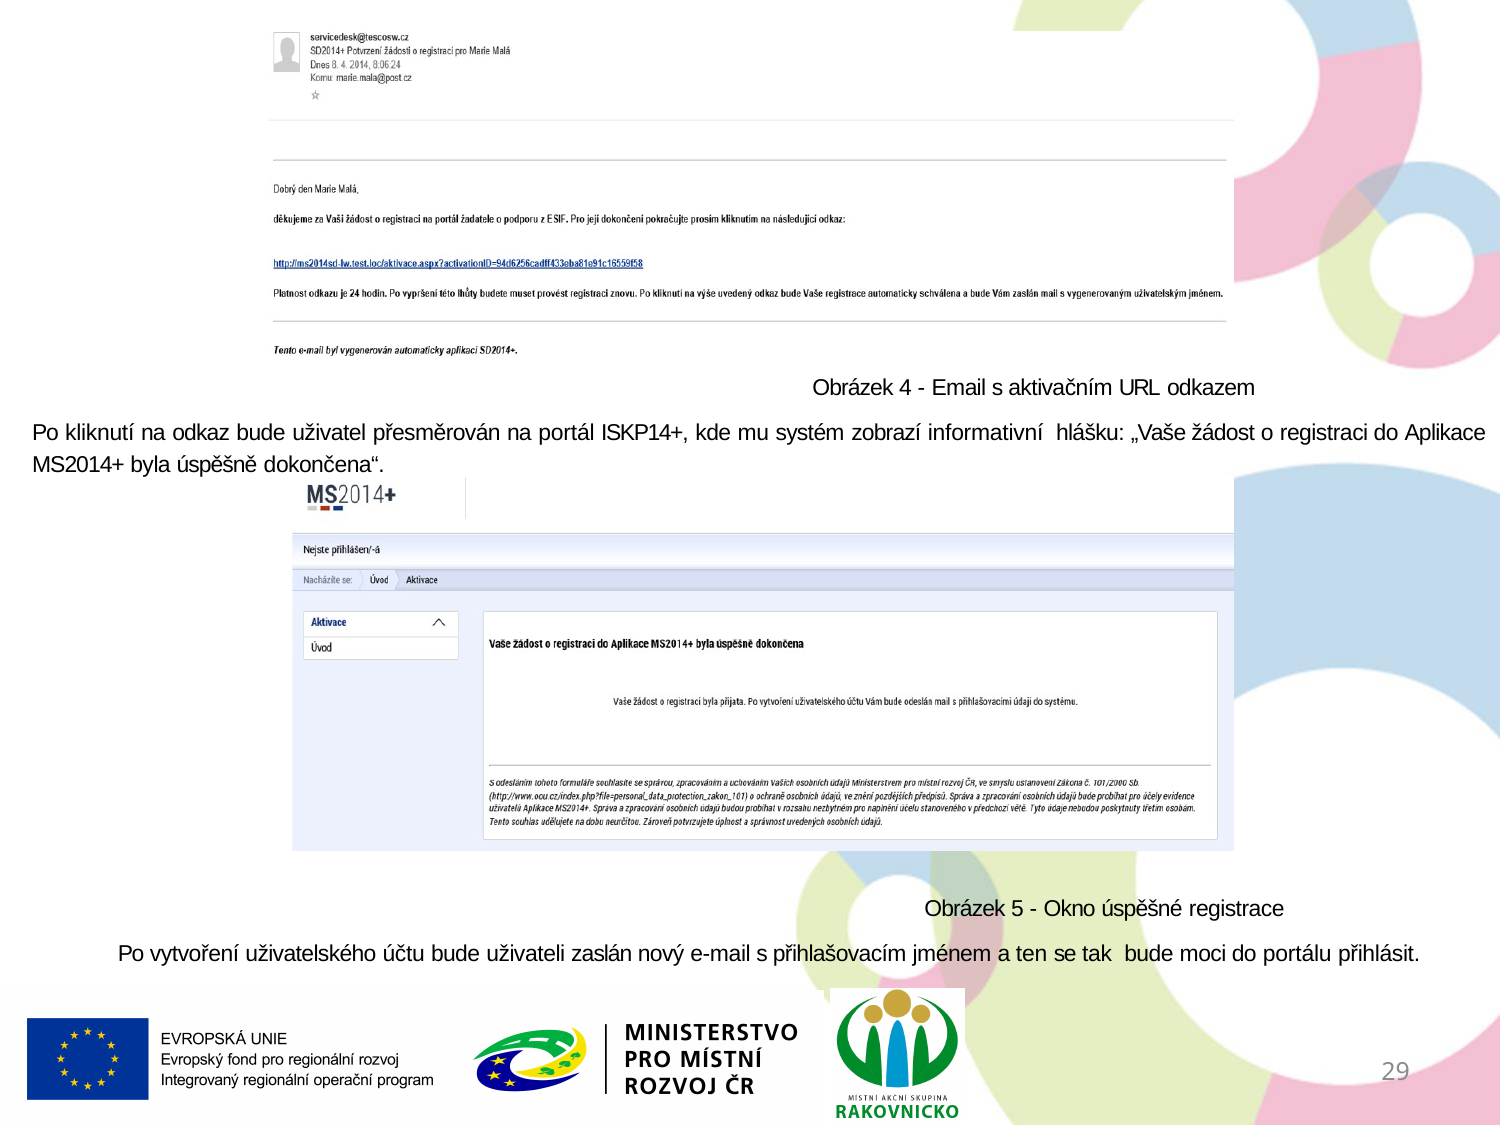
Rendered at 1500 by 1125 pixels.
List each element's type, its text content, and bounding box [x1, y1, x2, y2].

text_box Obrázek 5 - Okno úspěšné registrace Po vytvoření uživatelského účtu bude uživateli zaslán nový e-mail s přihlašovacím jménem a ten se tak bude moci do portálu přihlásit. [116, 892, 1500, 967]
slide_number 29 [1074, 1042, 1425, 1103]
picture [0, 0, 1500, 1125]
text_box [292, 477, 1234, 851]
text_box [268, 31, 1234, 356]
text_box Obrázek 4 - Email s aktivačním URL odkazem Po kliknutí na odkaz bude uživatel přesměrován na portál ISKP14+, kde mu systém zobrazí informativní hlášku: „Vaše žádost o registraci do Aplikace MS2014+ byla úspěšně dokončena“. [30, 370, 1496, 478]
